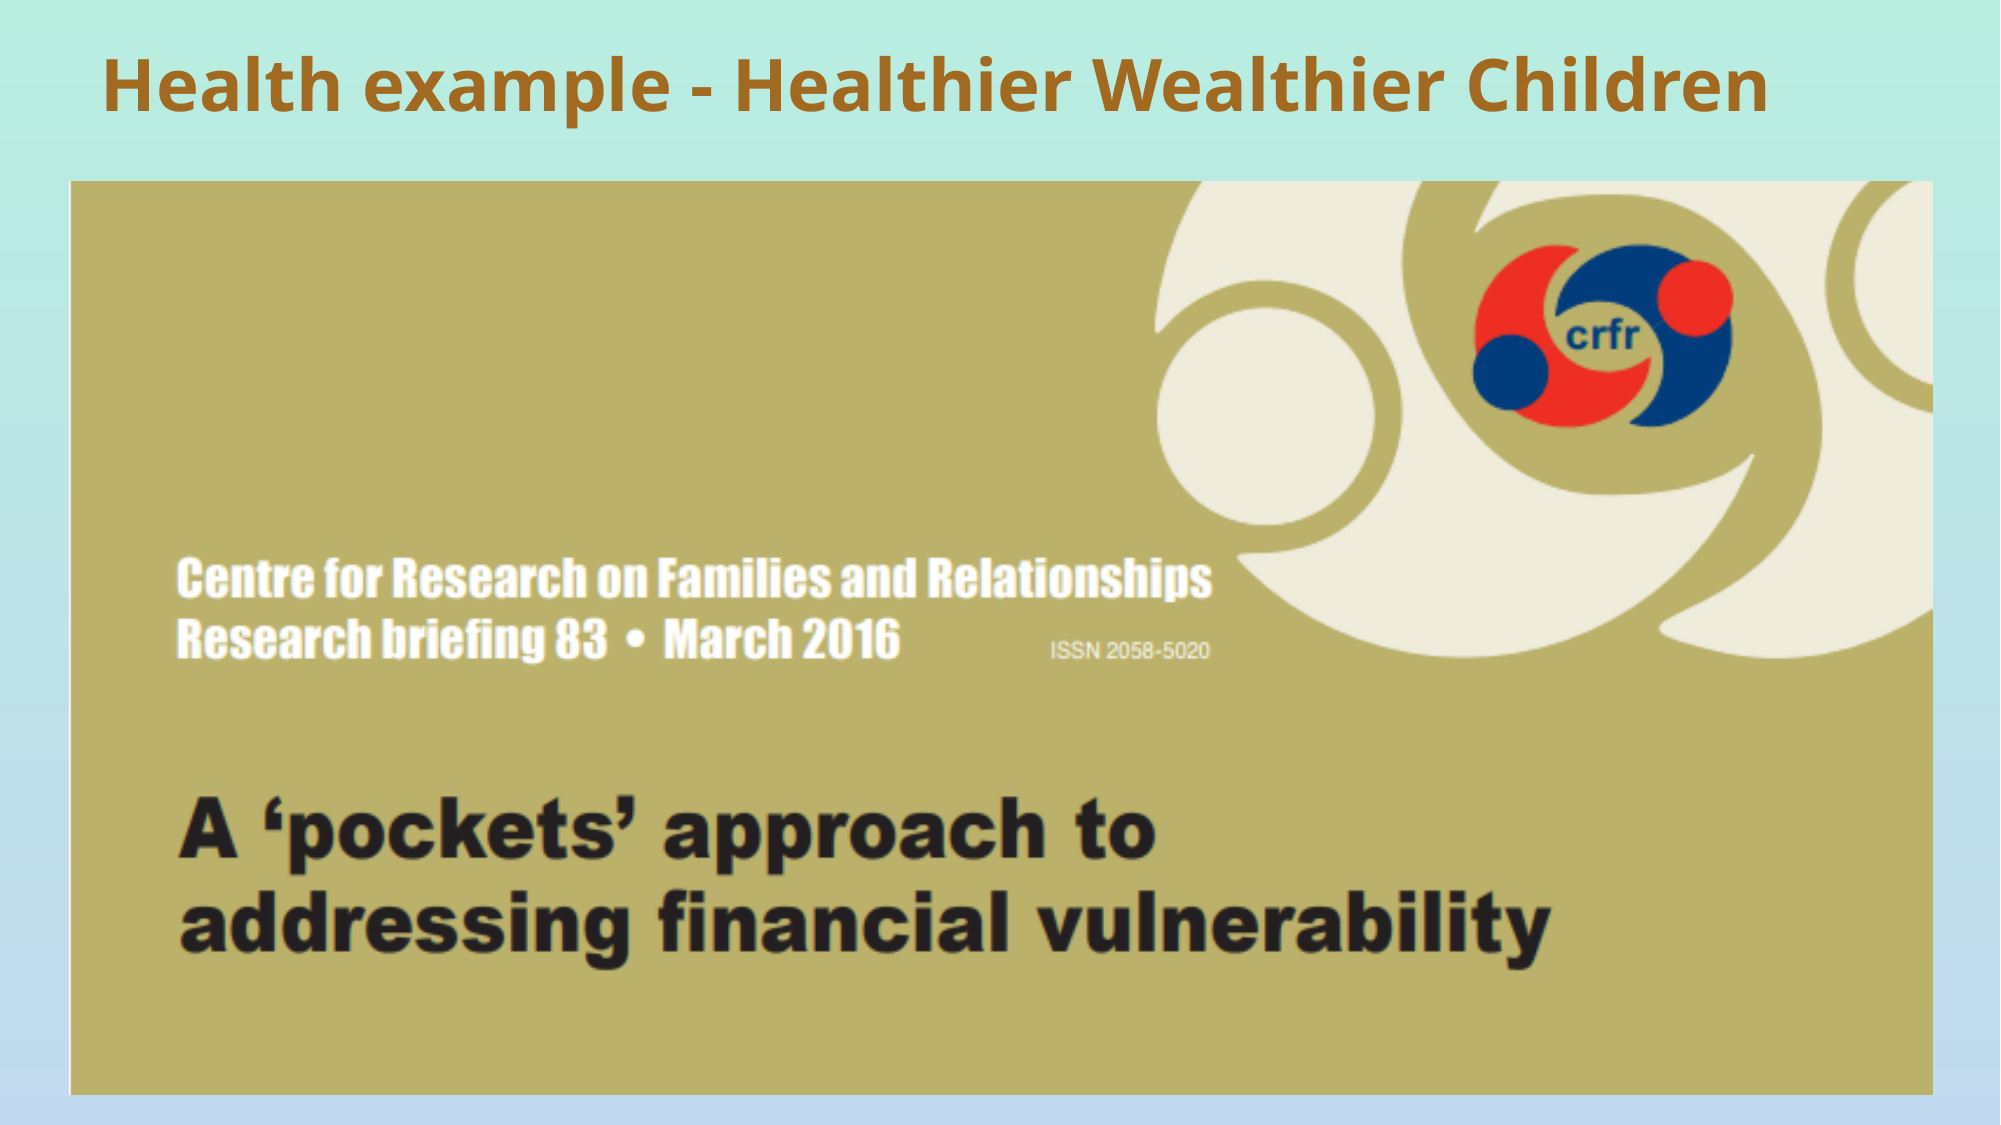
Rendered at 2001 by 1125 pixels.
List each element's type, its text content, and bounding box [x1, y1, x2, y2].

title Health example - Healthier Wealthier Children [85, 18, 1965, 158]
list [69, 181, 1933, 1095]
